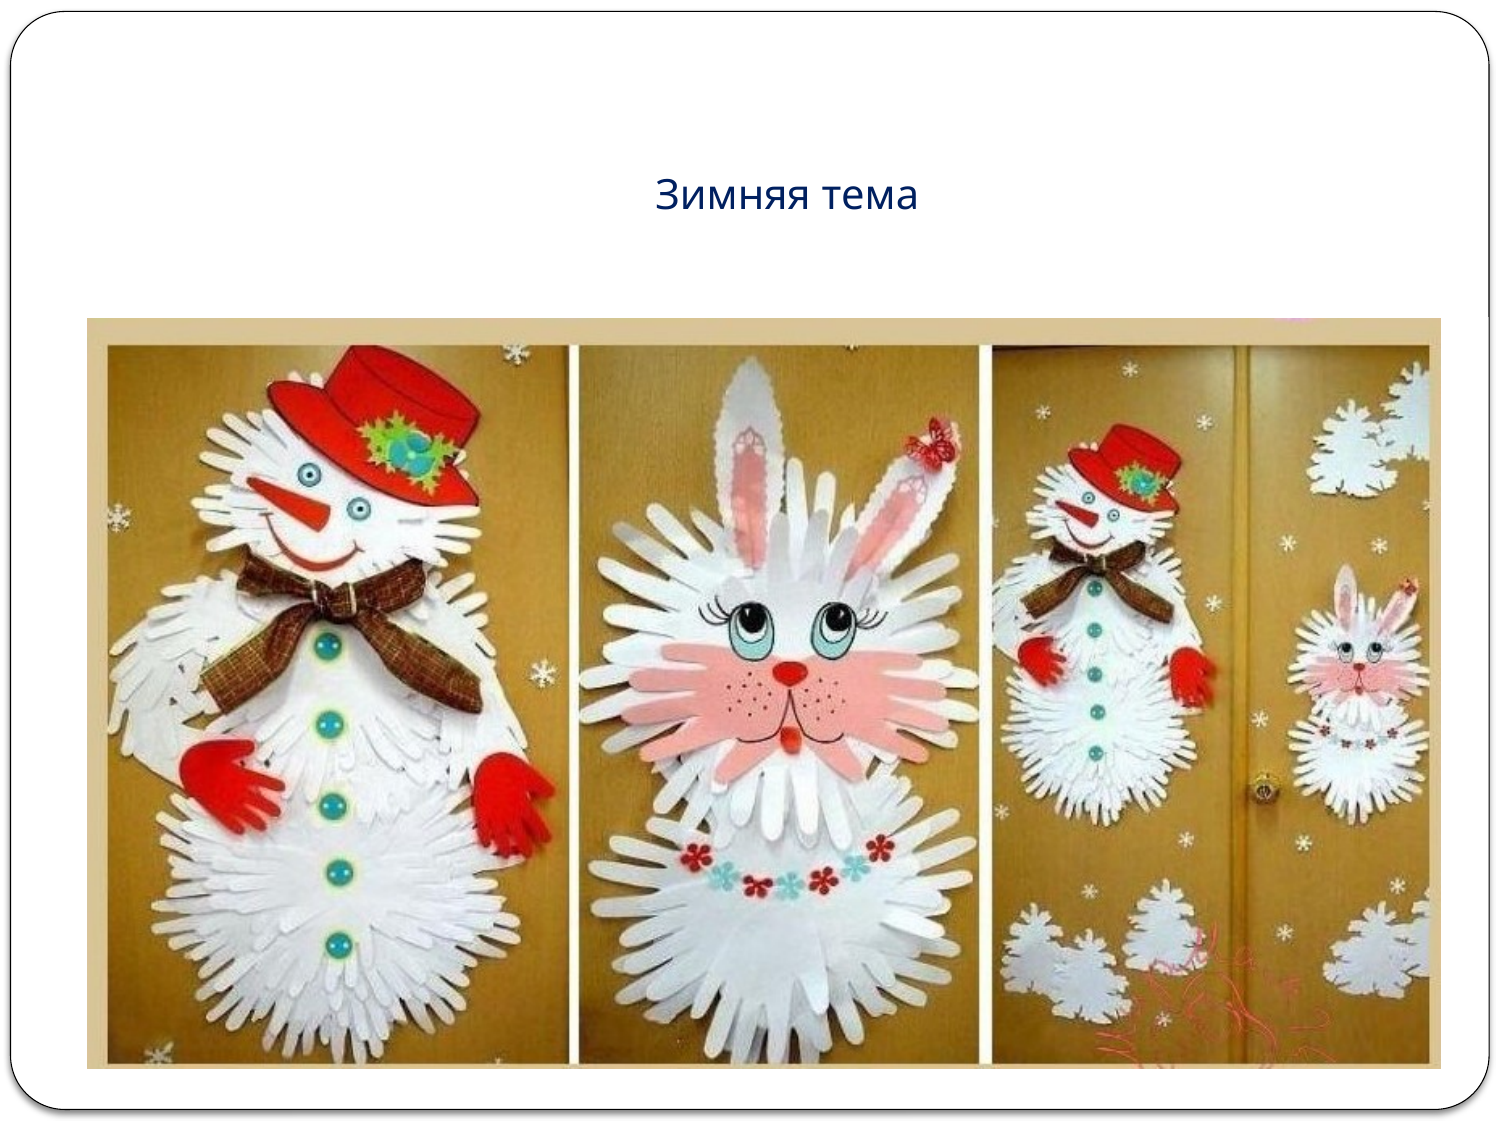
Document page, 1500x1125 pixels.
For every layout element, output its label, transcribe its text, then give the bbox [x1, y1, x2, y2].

title Зимняя тема [150, 45, 1425, 233]
picture [87, 318, 1441, 1070]
